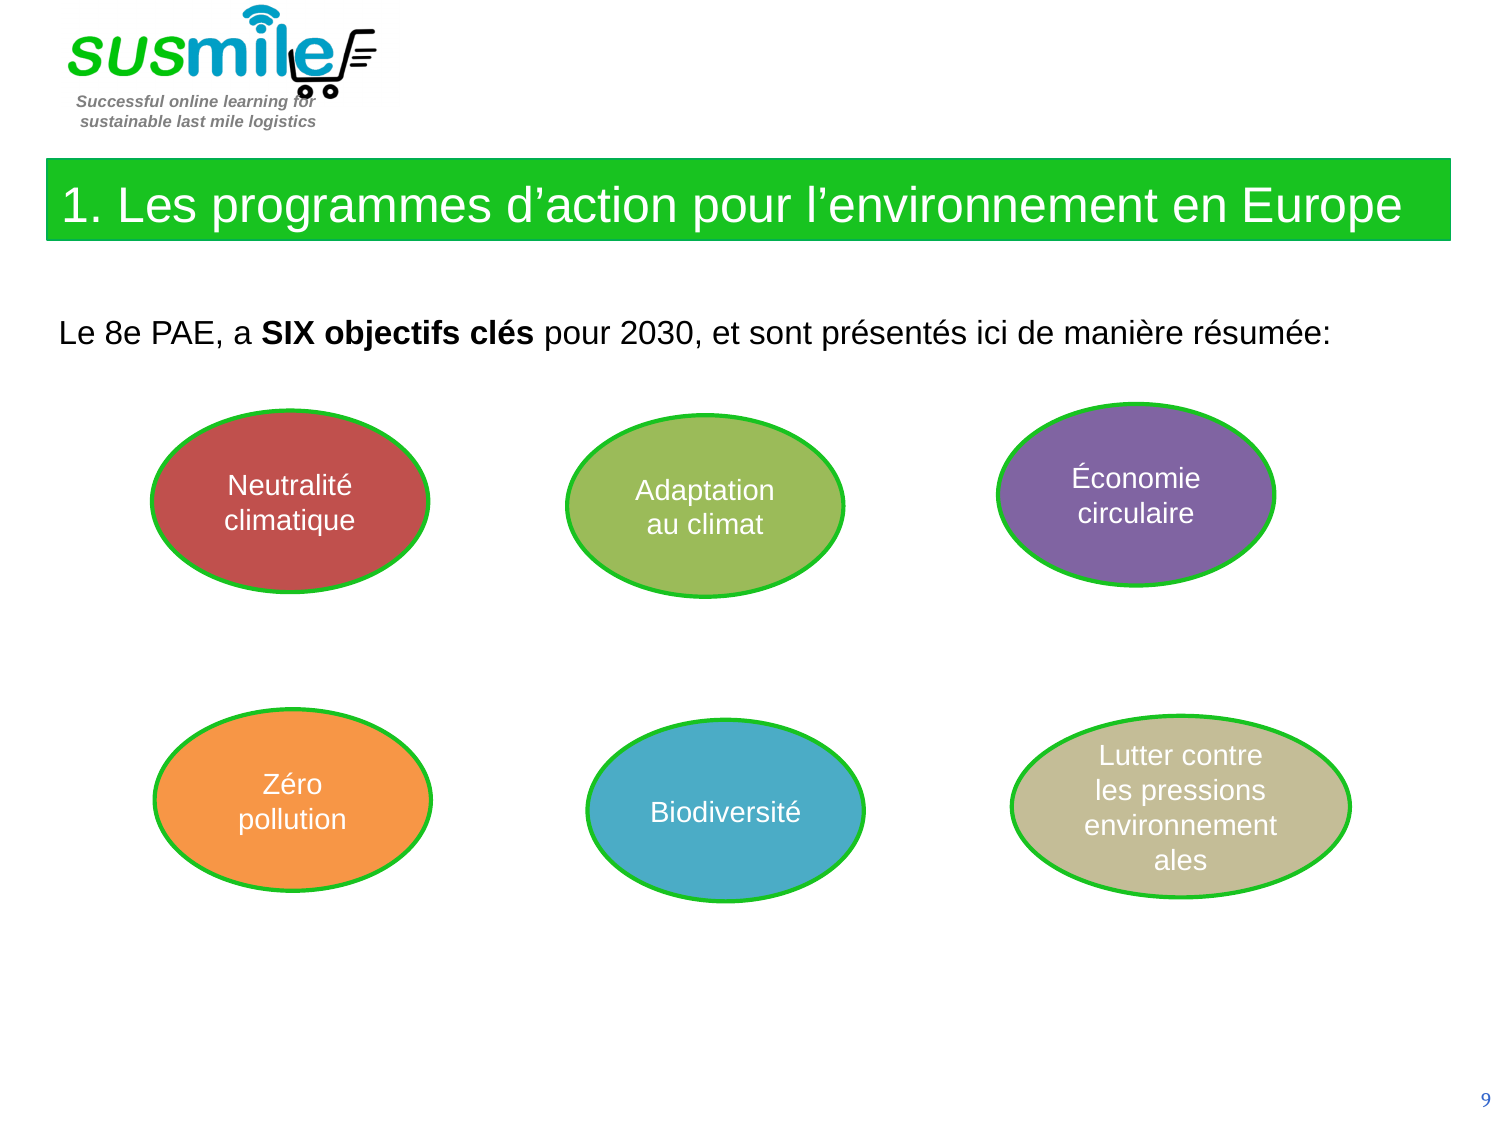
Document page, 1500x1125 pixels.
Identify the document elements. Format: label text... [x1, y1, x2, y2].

slide_number 9 [1156, 1069, 1500, 1125]
text_box Neutralité climatique [149, 408, 431, 595]
text_box Zéro pollution [152, 707, 434, 893]
text_box 1. Les programmes d’action pour l’environnement en Europe [46, 159, 1451, 240]
picture [61, 0, 400, 107]
text_box Biodiversité [585, 717, 866, 904]
text_box Lutter contre les pressions environnementales [1009, 713, 1353, 900]
text_box Le 8e PAE, a SIX objectifs clés pour 2030, et sont présentés ici de manière résumée: [43, 303, 1417, 439]
text_box Économie circulaire [995, 401, 1277, 588]
text_box Adaptation au climat [565, 413, 846, 599]
